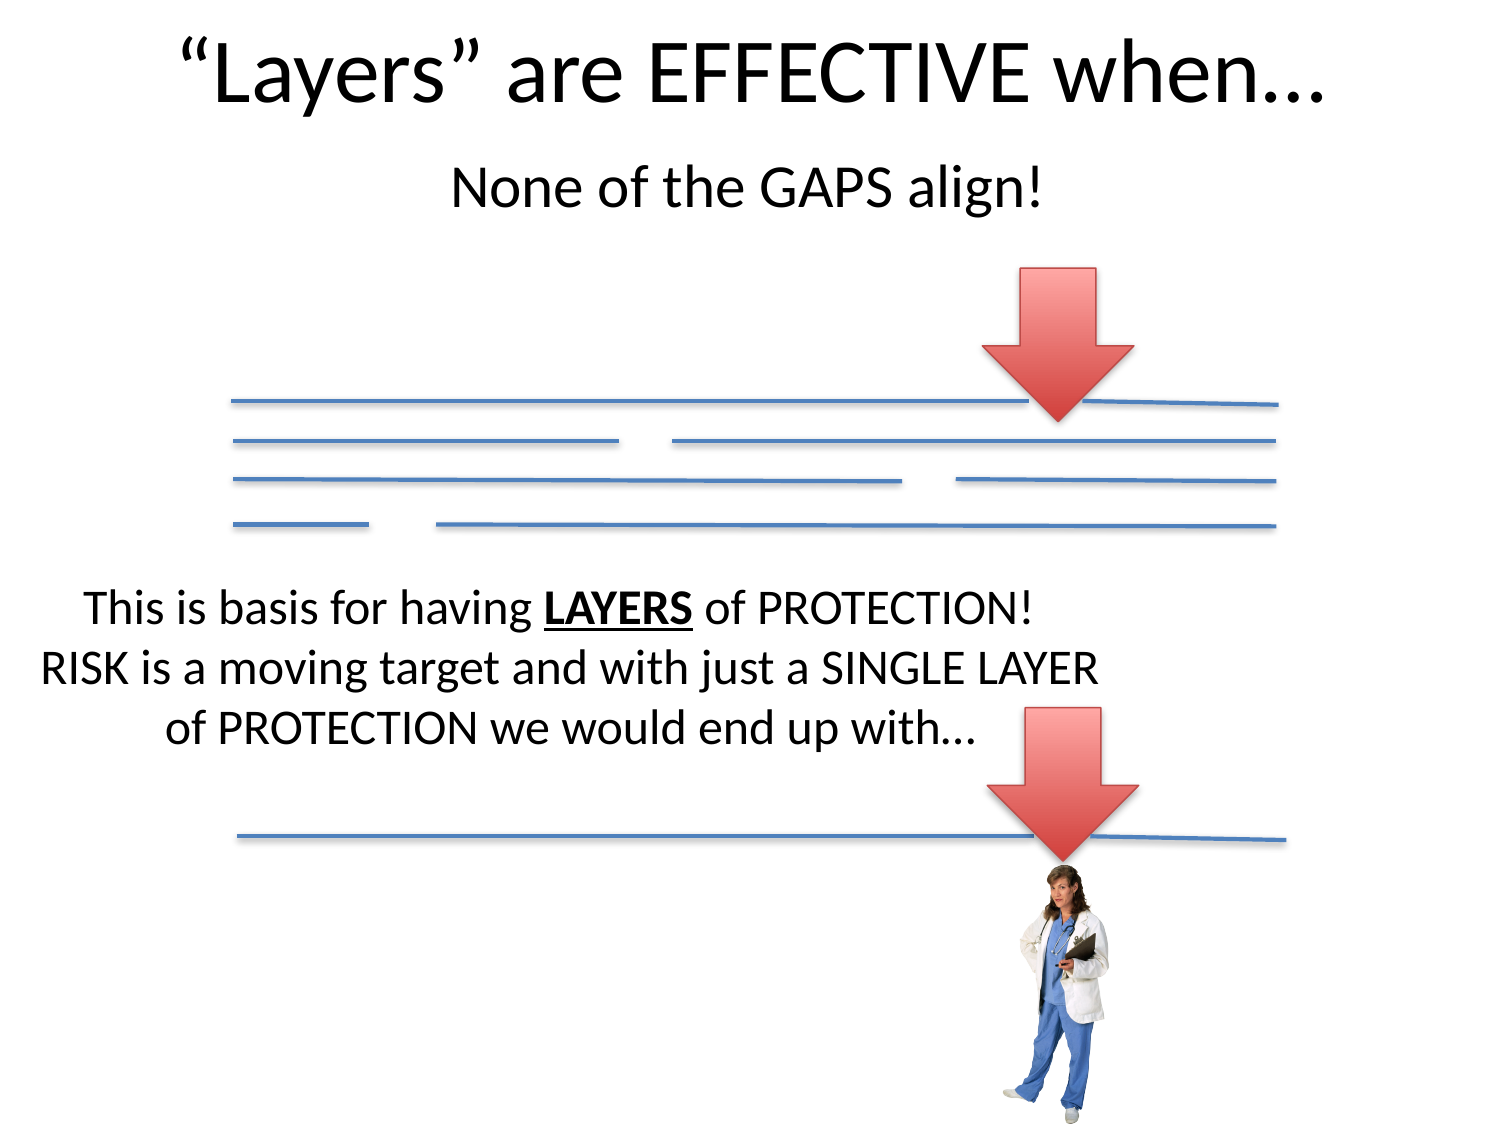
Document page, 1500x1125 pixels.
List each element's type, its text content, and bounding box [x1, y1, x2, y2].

text_box This is basis for having LAYERS of PROTECTION! RISK is a moving target and with just a SINGLE LAYER of PROTECTION we would end up with… [6, 566, 1134, 762]
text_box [1082, 400, 1279, 405]
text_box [232, 478, 903, 482]
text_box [955, 478, 1277, 482]
text_box [986, 706, 1140, 862]
picture [1001, 863, 1111, 1125]
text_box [1090, 835, 1287, 841]
text_box [981, 267, 1135, 423]
title “Layers” are EFFECTIVE when… [75, 0, 1425, 131]
list None of the GAPS align! [73, 138, 1424, 228]
